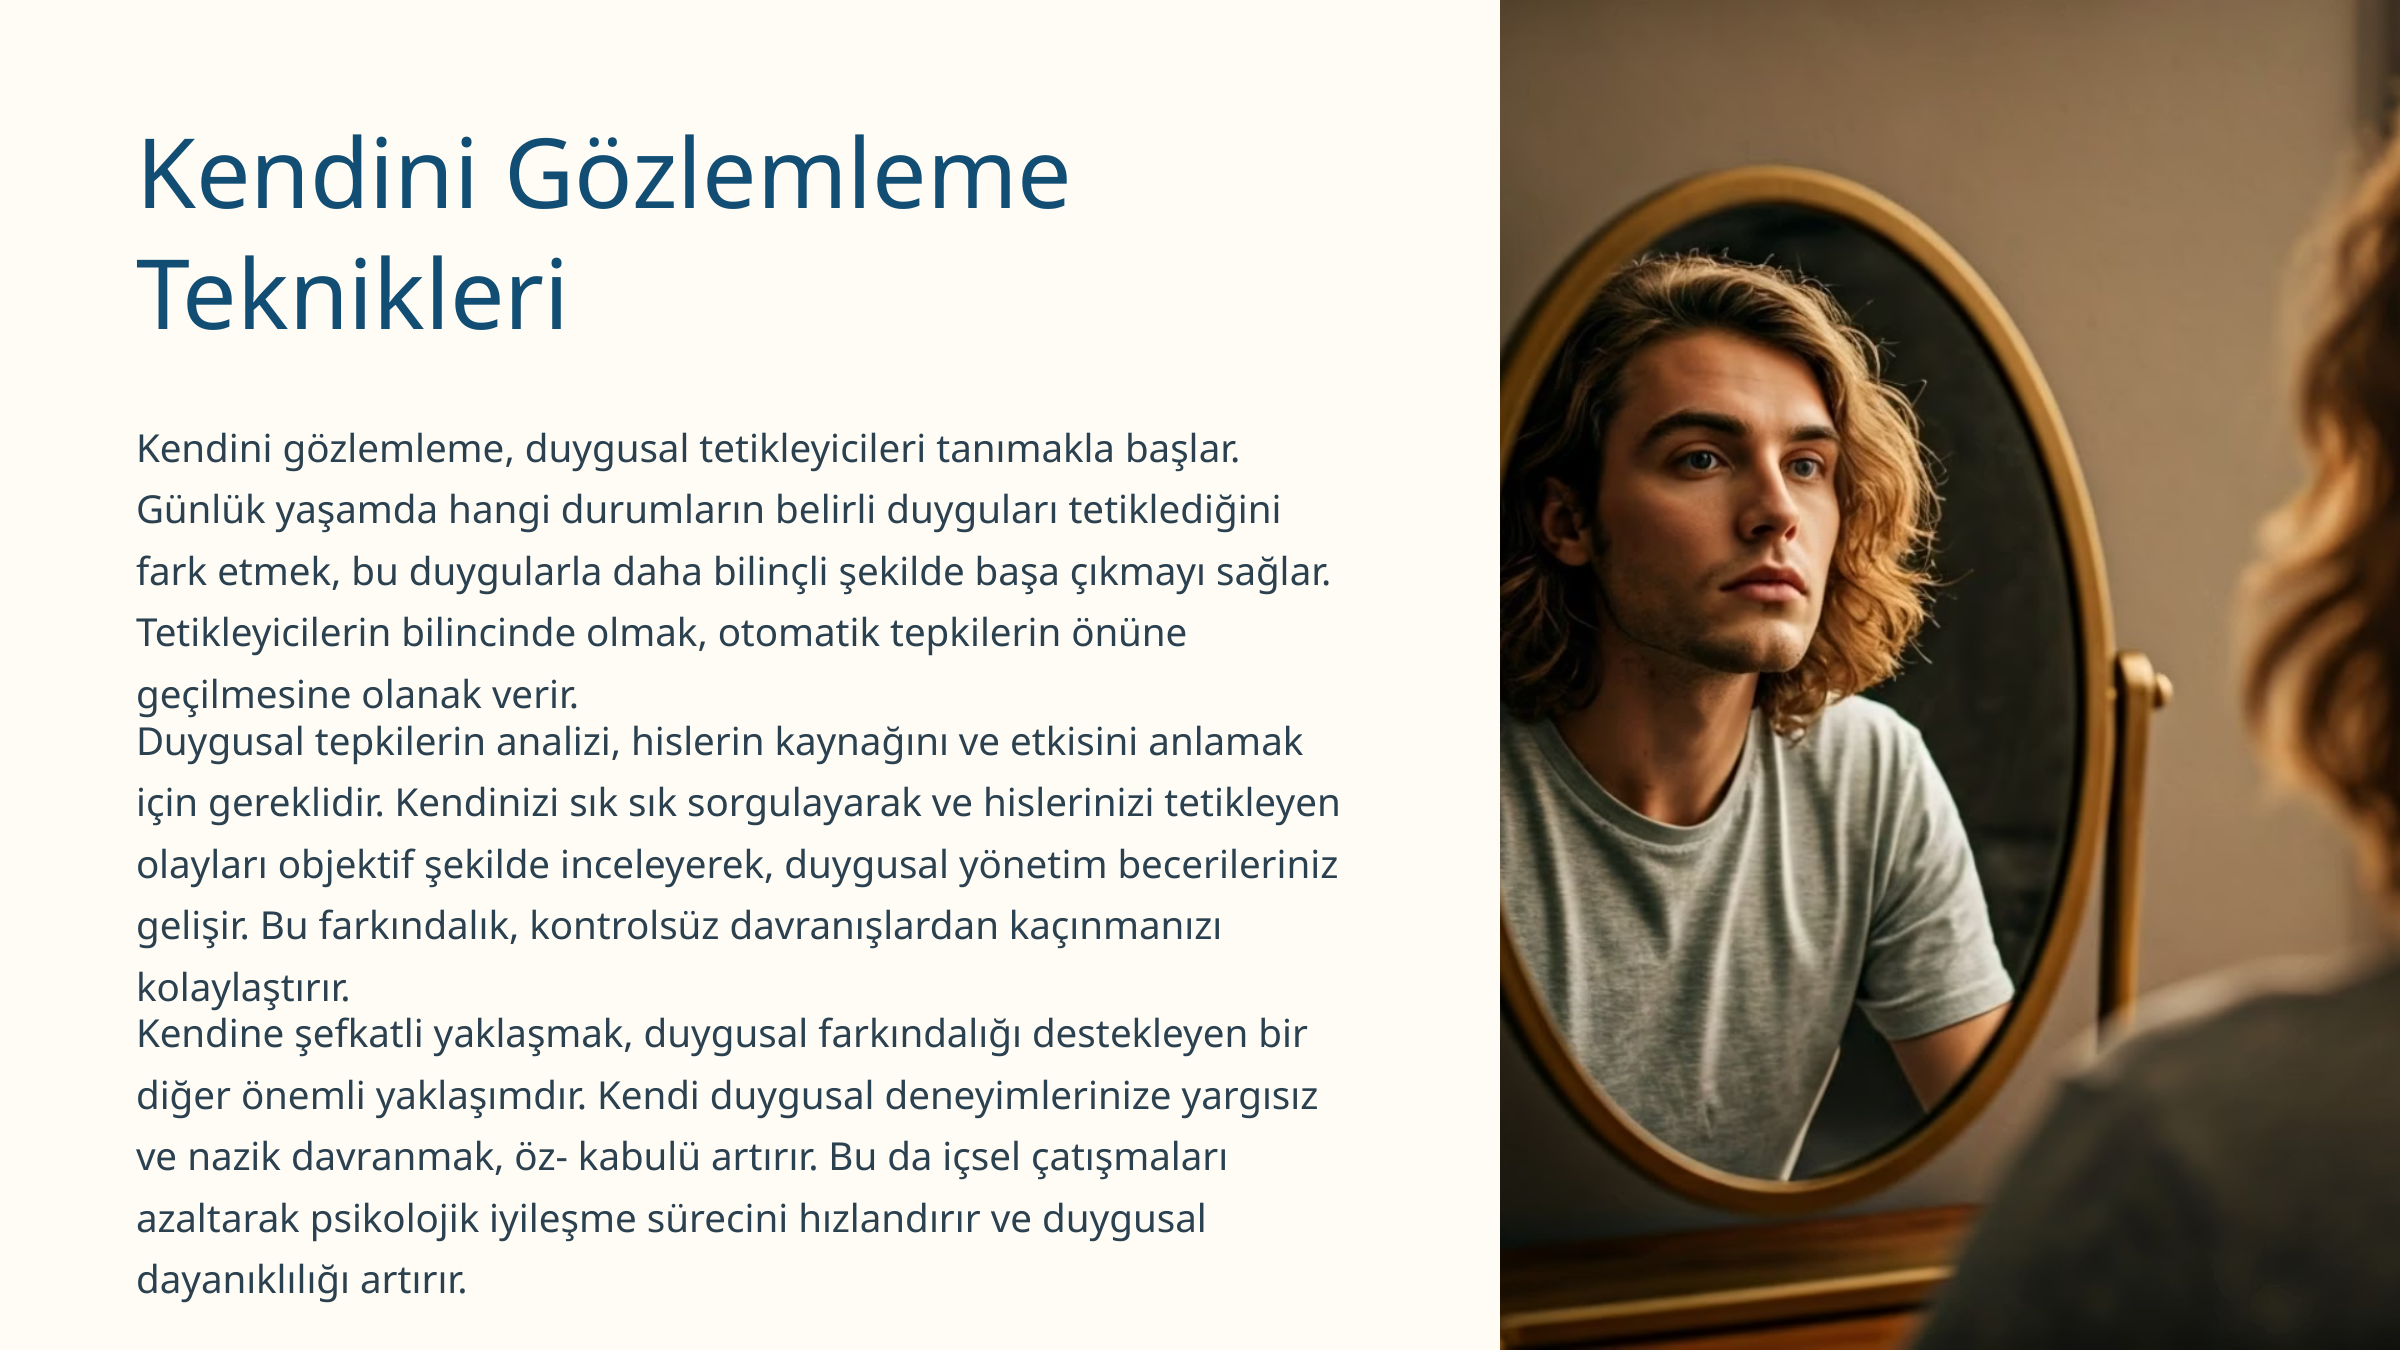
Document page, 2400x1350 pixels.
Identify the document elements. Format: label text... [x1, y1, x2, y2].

text_box Kendini Gözlemleme Teknikleri [136, 106, 1364, 351]
text_box Duygusal tepkilerin analizi, hislerin kaynağını ve etkisini anlamak için gereklidir. Kendinizi sık sık sorgulayarak ve hislerinizi tetikleyen olayları objektif şekilde inceleyerek, duygusal yönetim becerileriniz gelişir. Bu farkındalık, kontrolsüz davranışlardan kaçınmanızı kolaylaştırır. [136, 701, 1364, 951]
text_box Kendini gözlemleme, duygusal tetikleyicileri tanımakla başlar. Günlük yaşamda hangi durumların belirli duyguları tetiklediğini fark etmek, bu duygularla daha bilinçli şekilde başa çıkmayı sağlar. Tetikleyicilerin bilincinde olmak, otomatik tepkilerin önüne geçilmesine olanak verir. [136, 408, 1364, 658]
picture [1499, 0, 2400, 1350]
text_box Kendine şefkatli yaklaşmak, duygusal farkındalığı destekleyen bir diğer önemli yaklaşımdır. Kendi duygusal deneyimlerinize yargısız ve nazik davranmak, öz- kabulü artırır. Bu da içsel çatışmaları azaltarak psikolojik iyileşme sürecini hızlandırır ve duygusal dayanıklılığı artırır. [136, 994, 1364, 1243]
